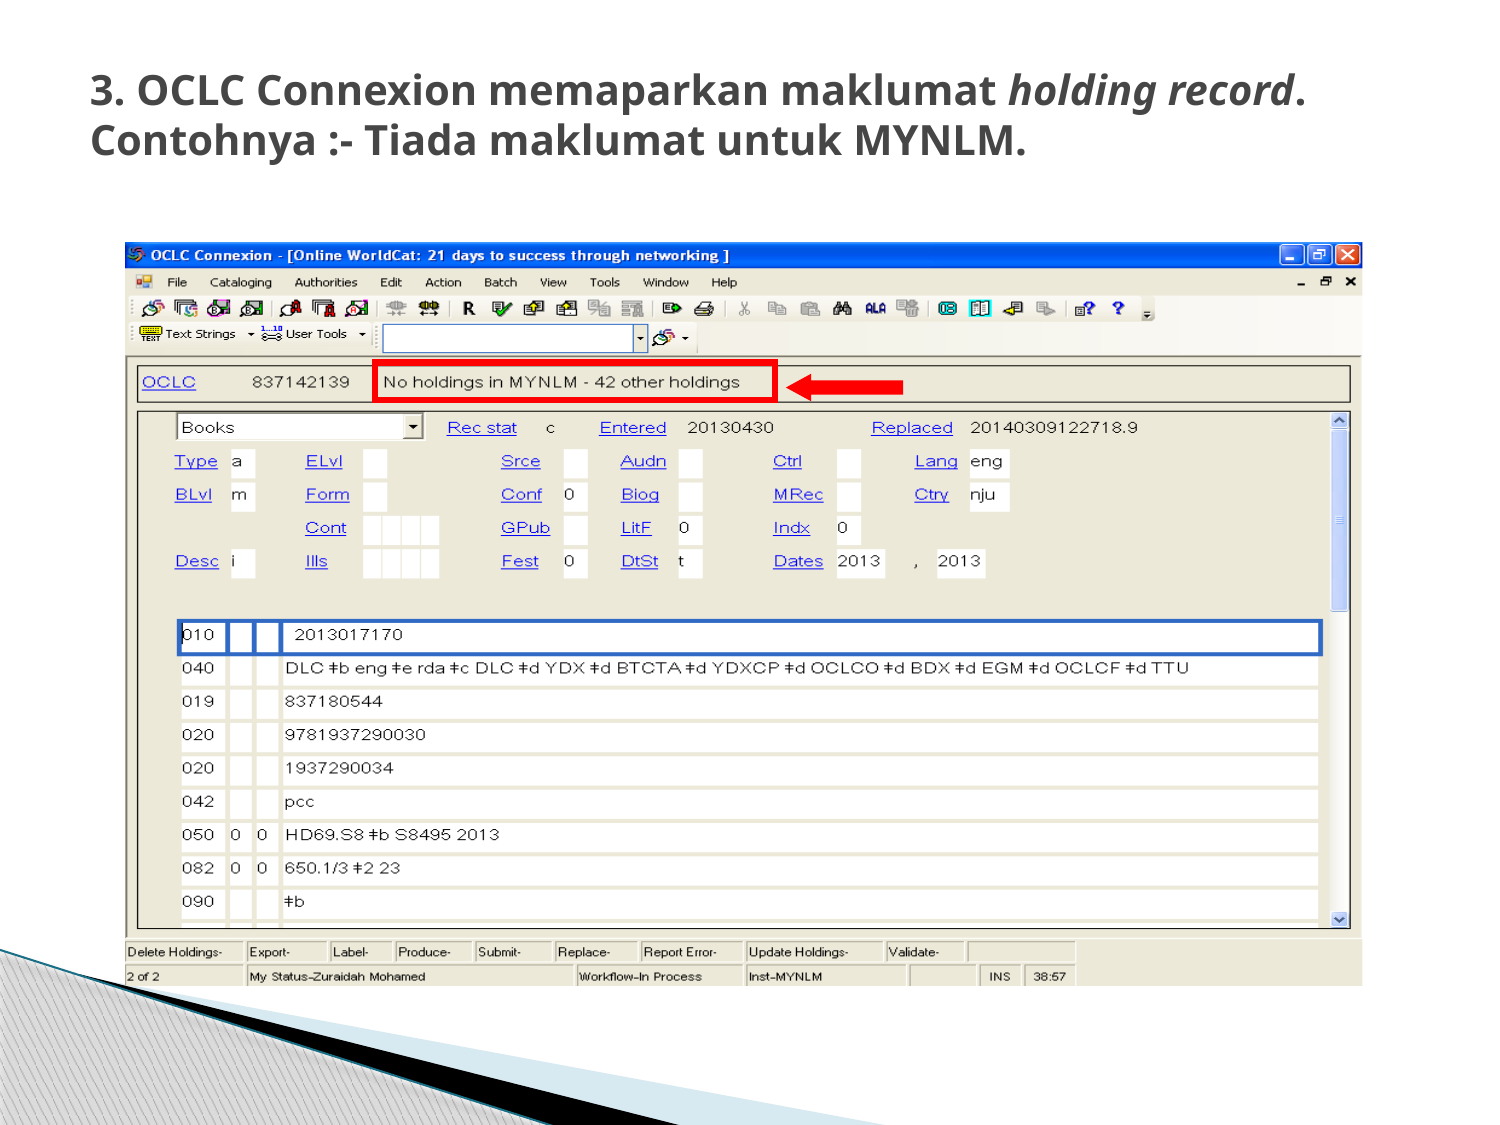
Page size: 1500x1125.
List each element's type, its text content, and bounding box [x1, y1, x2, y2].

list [124, 242, 1363, 986]
title 3. OCLC Connexion memaparkan maklumat holding record. Contohnya :- Tiada maklumat untuk MYNLM. [75, 45, 1425, 233]
